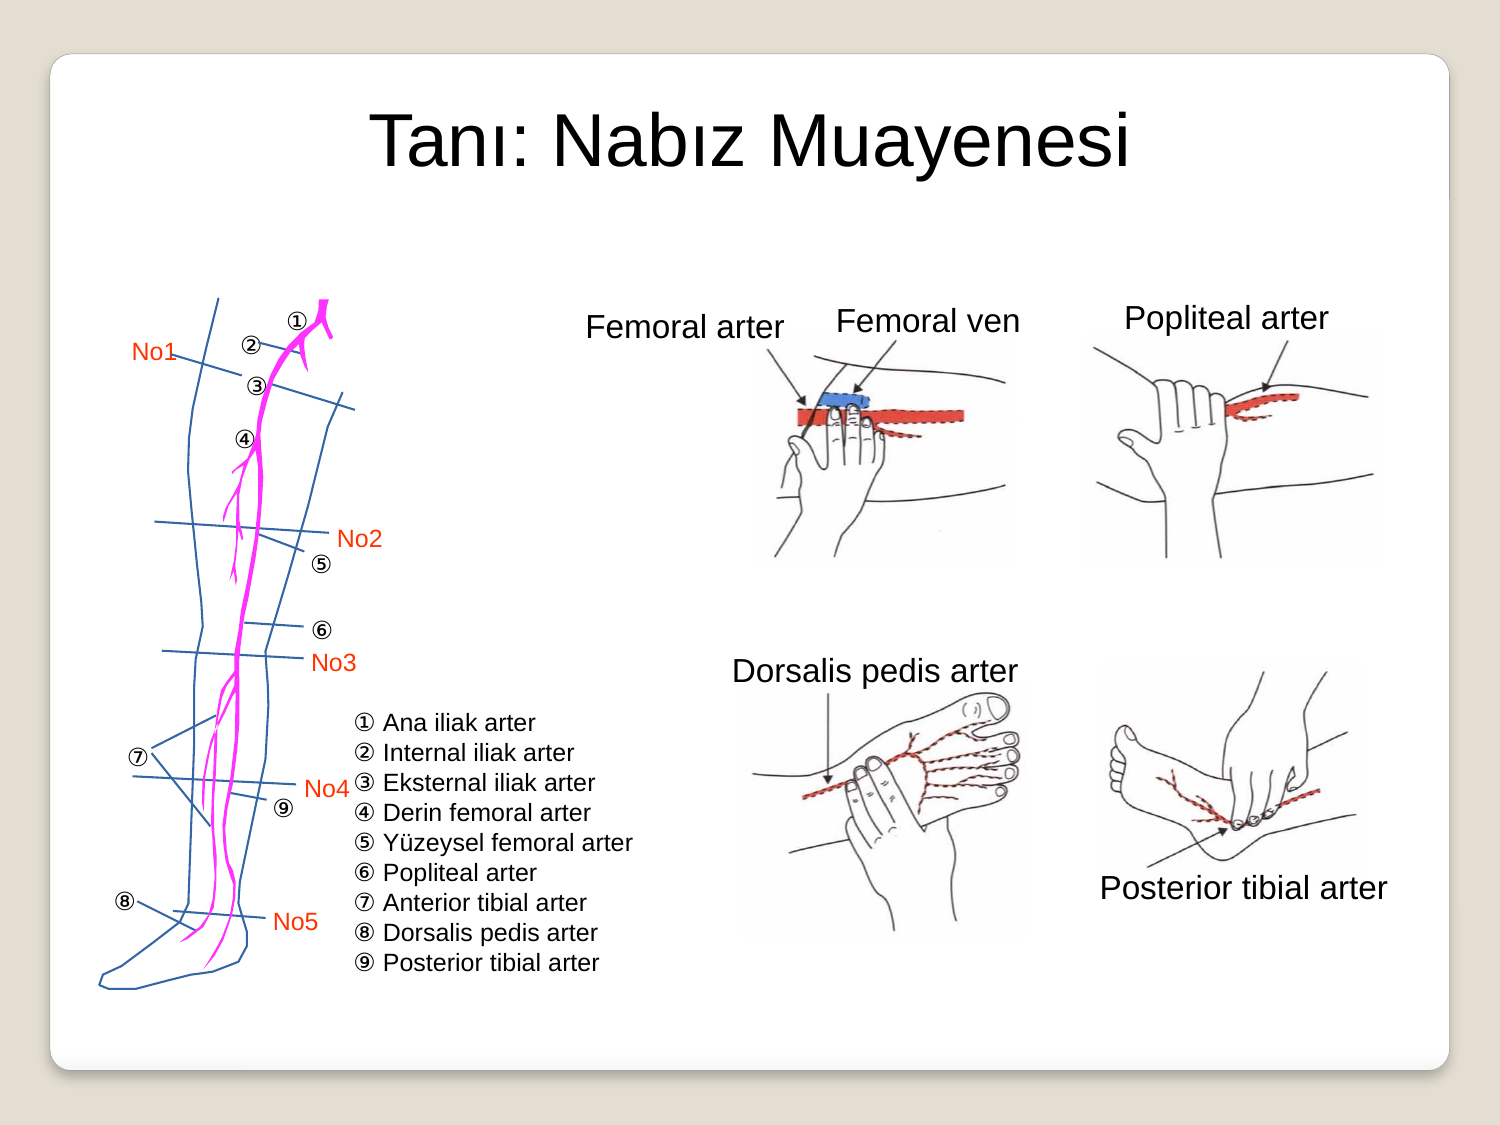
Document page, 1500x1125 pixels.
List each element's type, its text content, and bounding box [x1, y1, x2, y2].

text_box ② [231, 321, 271, 369]
text_box [188, 298, 259, 779]
text_box ⑧ [105, 877, 145, 924]
text_box ① Ana iliak arter ② Internal iliak arter ③ Eksternal iliak arter ④ Derin femoral arter ⑤ Yüzeysel femoral arter ⑥ Popliteal arter ⑦ Anterior tibial arter ⑧ Dorsalis pedis arter ⑨ Posterior tibial arter [345, 698, 781, 985]
text_box ⑨ [263, 784, 304, 832]
text_box ③ [237, 362, 276, 409]
text_box No4 [295, 764, 359, 811]
text_box Posterior tibial arter [1091, 857, 1397, 915]
text_box Dorsalis pedis arter [723, 641, 1028, 698]
text_box ⑥ [302, 606, 342, 638]
text_box Popliteal arter [1115, 287, 1339, 333]
text_box No1 [123, 327, 187, 374]
text_box No2 [328, 514, 392, 561]
text_box [179, 299, 334, 970]
picture [754, 334, 1017, 565]
picture [1100, 662, 1363, 882]
text_box Tanı: Nabız Muayenesi [74, 0, 1425, 280]
picture [740, 684, 1027, 940]
text_box ① [277, 296, 318, 344]
text_box [271, 338, 285, 362]
text_box ③ [266, 376, 277, 409]
picture [1083, 334, 1381, 565]
text_box No5 [264, 897, 328, 944]
text_box Femoral arter [577, 297, 794, 354]
text_box ⑤ [301, 540, 342, 587]
text_box No3 [302, 638, 366, 686]
text_box ⑦ [118, 732, 158, 780]
text_box Femoral ven [827, 290, 1030, 348]
text_box ④ [225, 415, 258, 463]
text_box ④ [261, 415, 265, 463]
text_box [99, 353, 343, 989]
